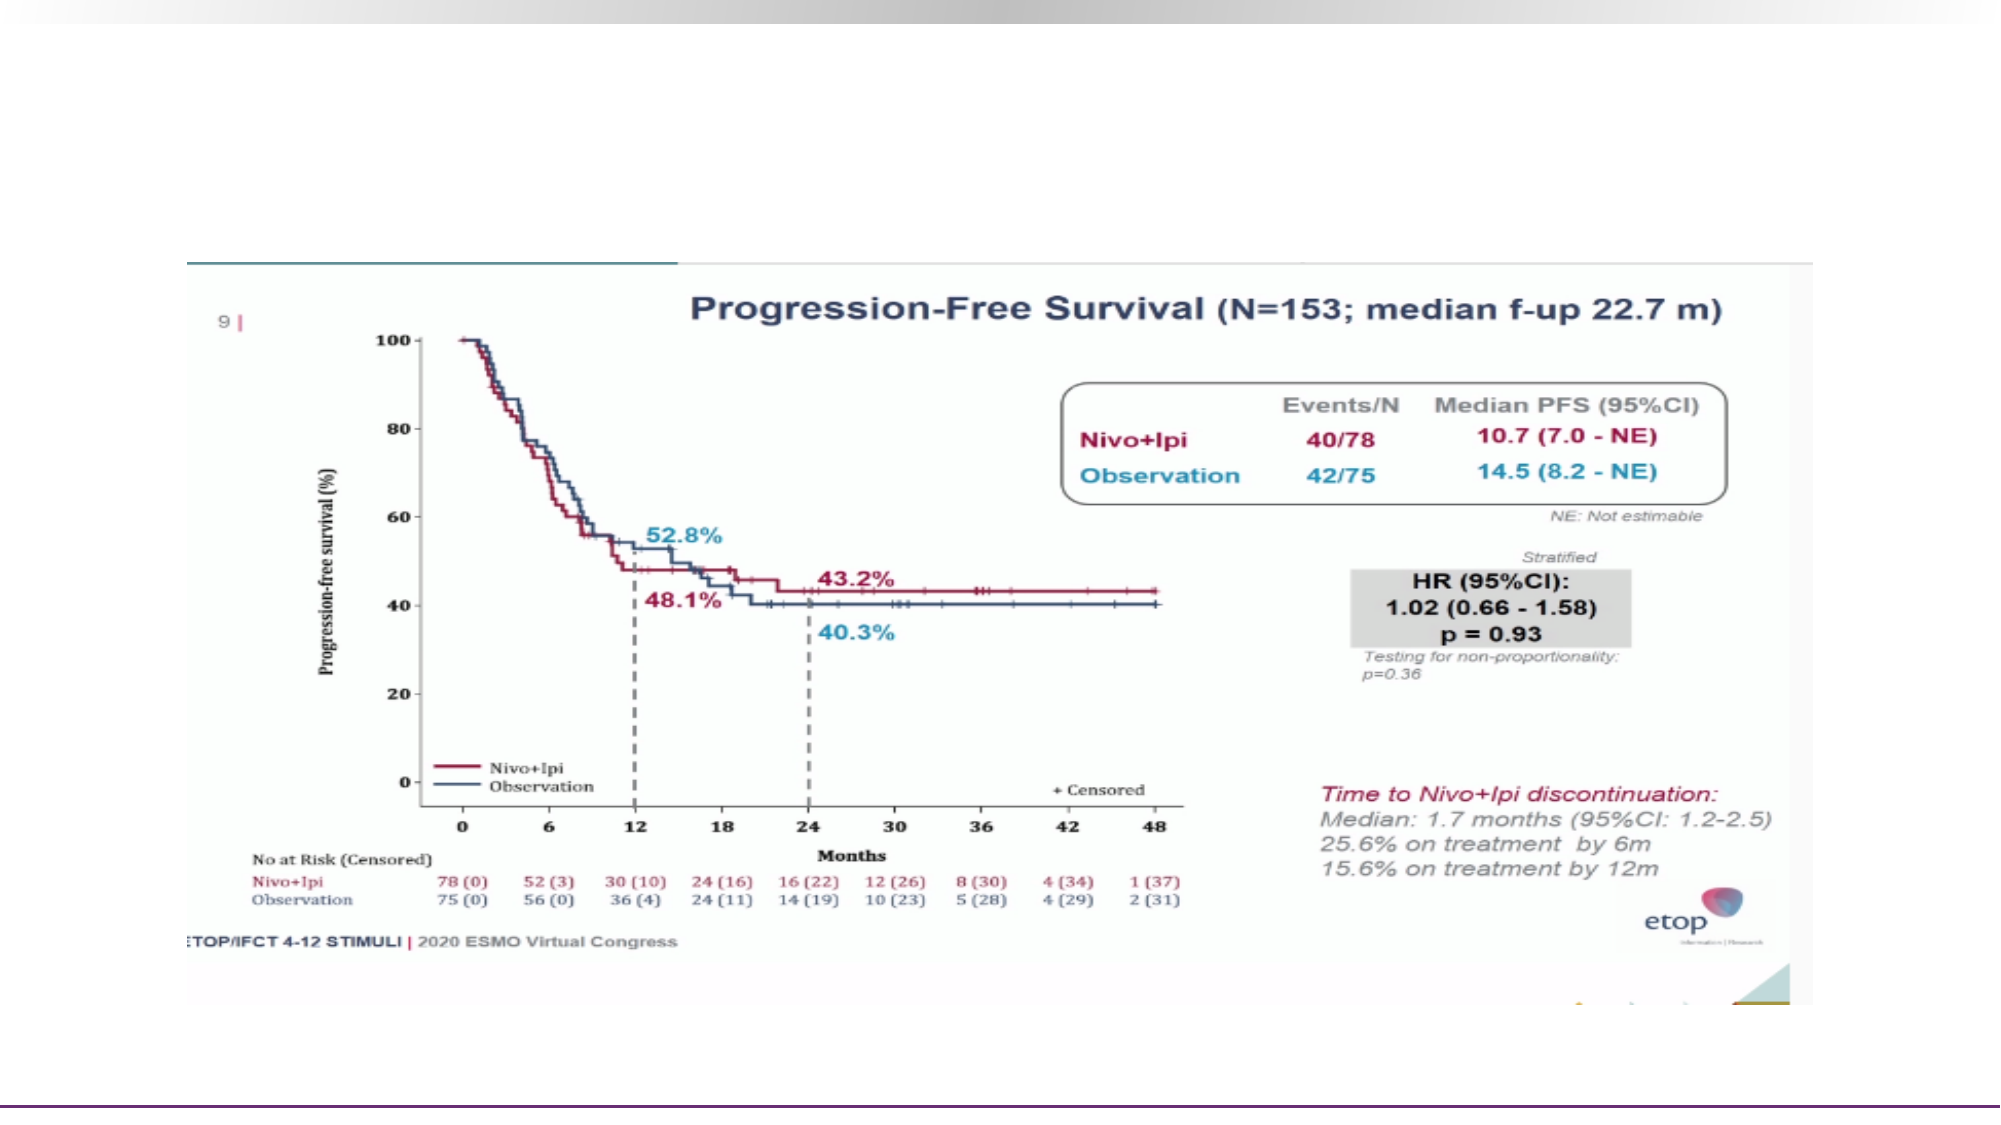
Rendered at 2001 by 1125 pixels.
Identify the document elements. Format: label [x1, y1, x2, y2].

list [187, 262, 1813, 1006]
